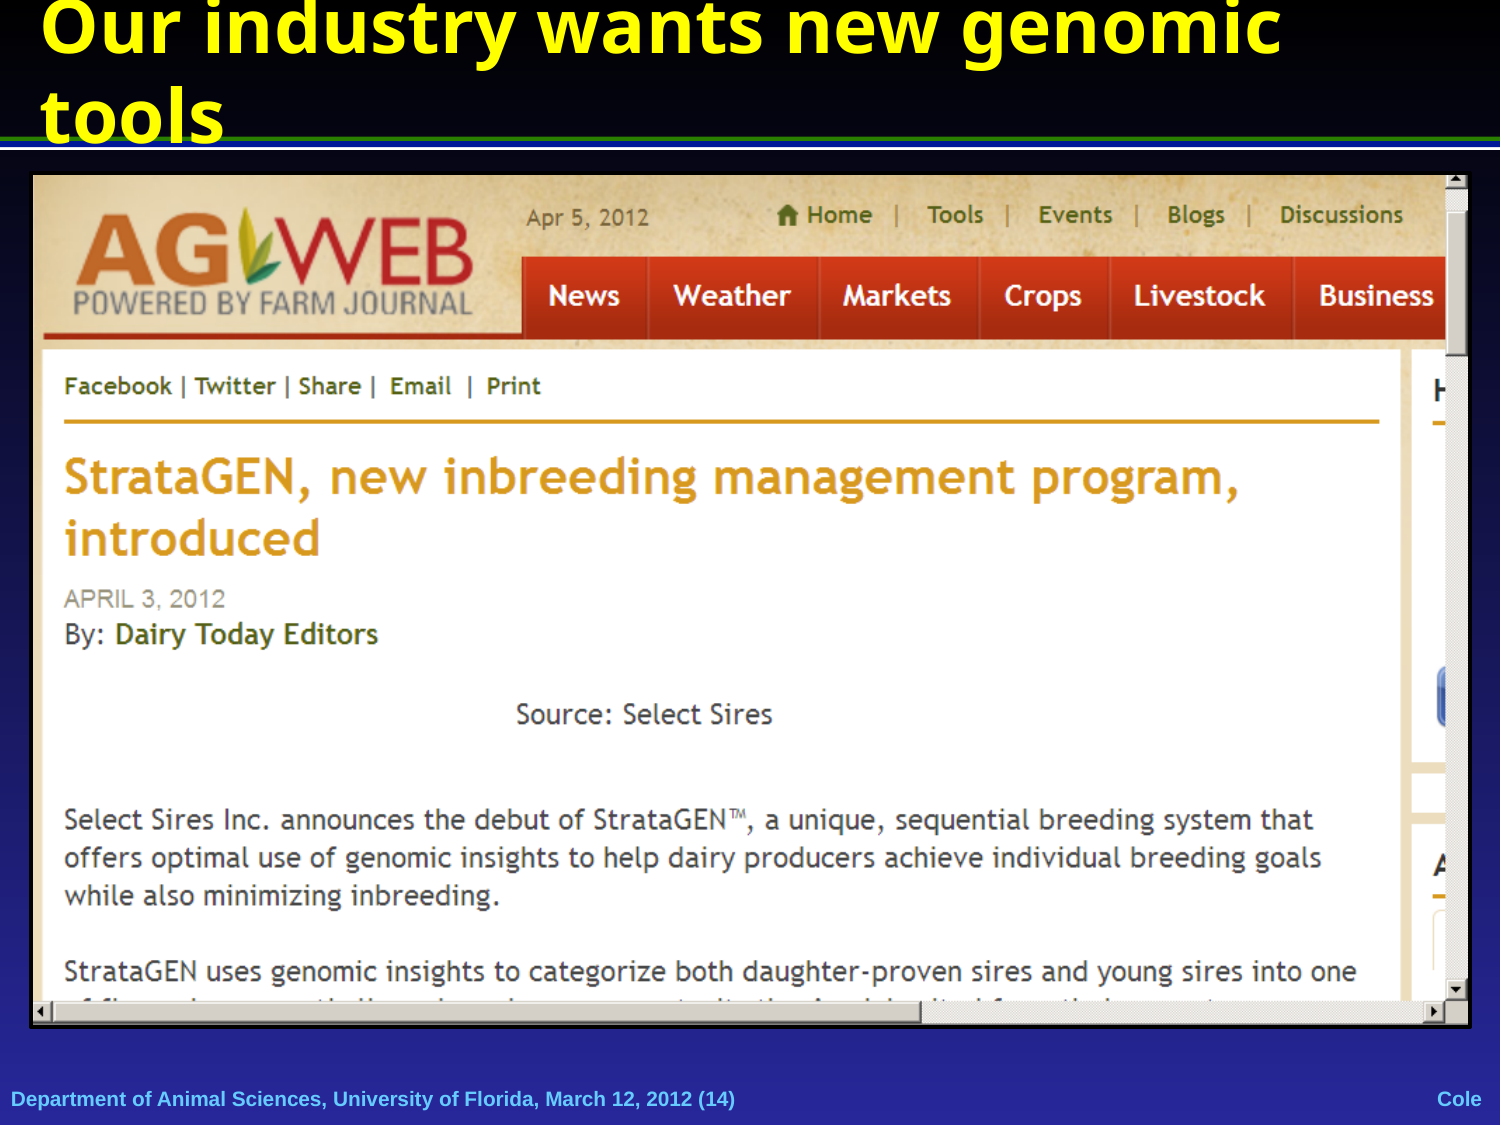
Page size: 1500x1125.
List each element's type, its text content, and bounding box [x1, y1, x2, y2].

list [32, 174, 1468, 1026]
title Our industry wants new genomic tools [24, 15, 1475, 122]
